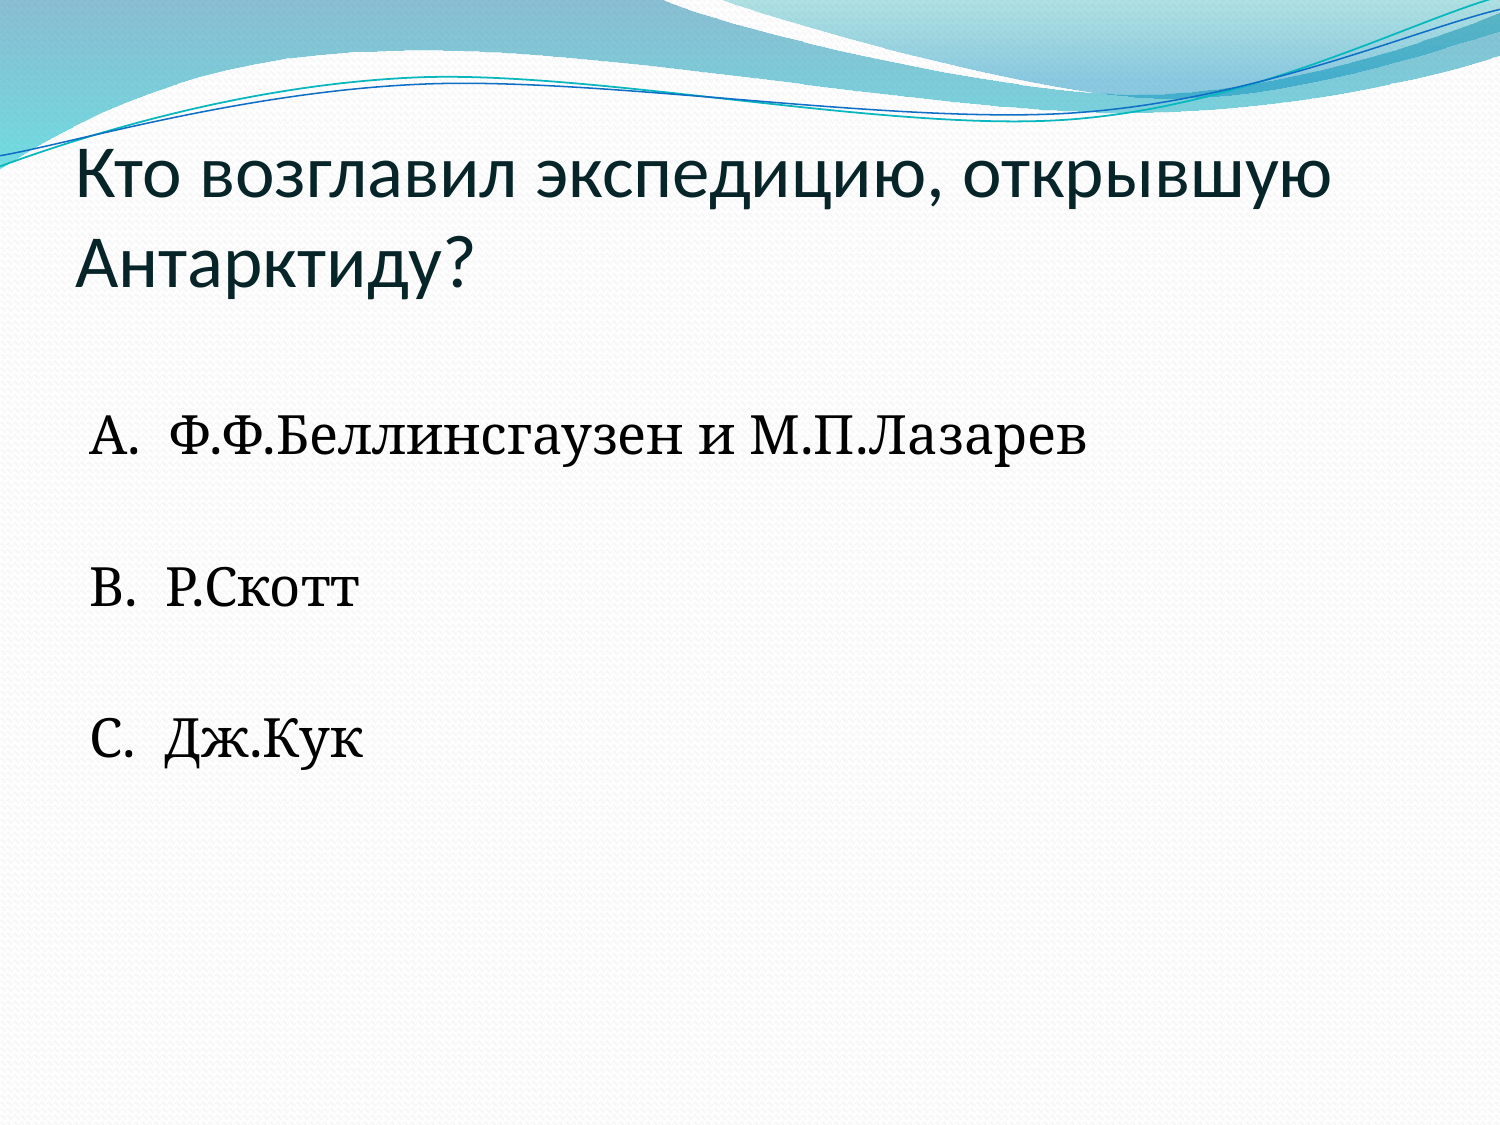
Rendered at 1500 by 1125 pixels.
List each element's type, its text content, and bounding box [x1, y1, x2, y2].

list А. Ф.Ф.Беллинсгаузен и М.П.Лазарев В. Р.Скотт С. Дж.Кук [75, 317, 1425, 1038]
title Кто возглавил экспедицию, открывшую Антарктиду? [75, 115, 1425, 303]
